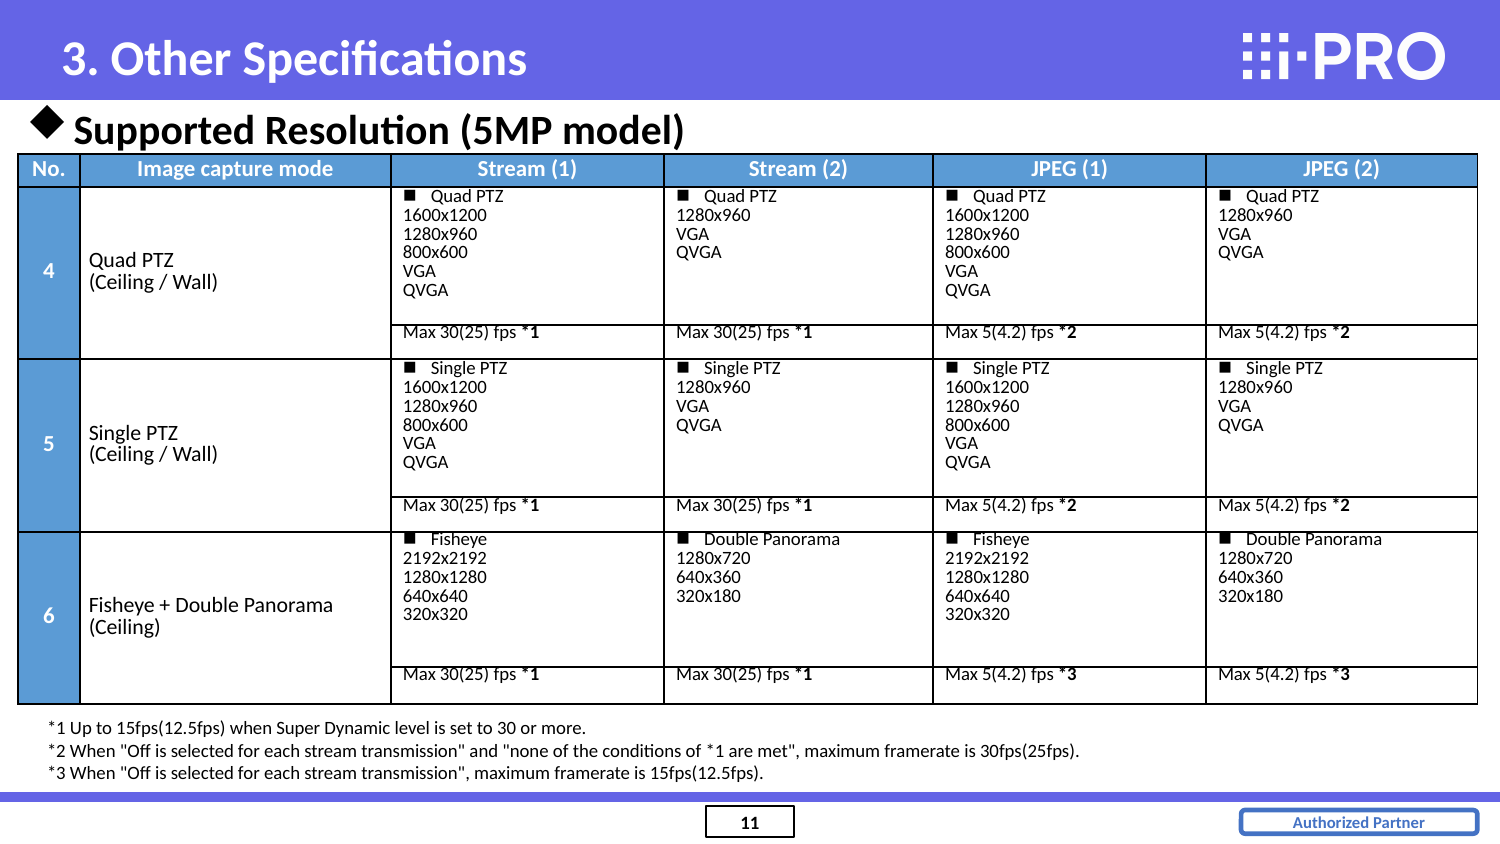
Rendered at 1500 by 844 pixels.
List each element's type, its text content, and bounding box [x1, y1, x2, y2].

table_cell Max 5(4.2) fps *2 [934, 498, 1205, 531]
table_cell Max 30(25) fps *1 [392, 668, 663, 703]
table_cell 5 [19, 360, 79, 531]
table_cell Double Panorama 1280x720 640x360 320x180 [1207, 533, 1477, 666]
picture [1435, 32, 1445, 80]
table_cell Max 30(25) fps *1 [392, 326, 663, 358]
table_cell Max 30(25) fps *1 [392, 498, 663, 531]
table_header Stream (1) [392, 155, 663, 186]
table_header JPEG (1) [934, 155, 1205, 186]
table_cell 6 [19, 533, 79, 703]
table_cell Quad PTZ 1280x960 VGA QVGA [1207, 188, 1477, 324]
table_cell Single PTZ 1280x960 VGA QVGA [665, 360, 932, 496]
table_cell Max 5(4.2) fps *2 [1207, 326, 1477, 358]
table_cell Single PTZ 1280x960 VGA QVGA [1207, 360, 1477, 496]
table_cell Fisheye + Double Panorama (Ceiling) [81, 533, 390, 703]
table_cell Single PTZ 1600x1200 1280x960 800x600 VGA QVGA [392, 360, 663, 496]
table_cell Fisheye 2192x2192 1280x1280 640x640 320x320 [392, 533, 663, 666]
table_cell 4 [19, 188, 79, 358]
table_cell Max 5(4.2) fps *2 [934, 326, 1205, 358]
table_cell Quad PTZ 1600x1200 1280x960 800x600 VGA QVGA [934, 188, 1205, 324]
text_box *1 [1174, 146, 1225, 153]
table_cell Single PTZ (Ceiling / Wall) [81, 360, 390, 531]
table_header Image capture mode [81, 155, 390, 186]
table_cell Quad PTZ (Ceiling / Wall) [81, 188, 390, 358]
text_box *1 Up to 15fps(12.5fps) when Super Dynamic level is set to 30 or more. *2 When "Off is selected for each stream transmission" and "none of the conditions of *1 are met", maximum framerate is 30fps(25fps). *3 When "Off is selected for each stream transmission", maximum framerate is 15fps(12.5fps). [32, 708, 1237, 791]
table_cell Max 5(4.2) fps *2 [1207, 498, 1477, 531]
text_box 3. Other Specifications [46, 11, 1435, 99]
table_cell Max 30(25) fps *1 [665, 668, 932, 703]
table_header Stream (2) [665, 155, 932, 186]
table_cell Max 30(25) fps *1 [665, 498, 932, 531]
text_box Supported Resolution (5MP model) [11, 95, 995, 161]
table_cell Max 30(25) fps *1 [665, 326, 932, 358]
table_cell Quad PTZ 1600x1200 1280x960 800x600 VGA QVGA [392, 188, 663, 324]
table_header No. [19, 155, 79, 186]
table_cell Double Panorama 1280x720 640x360 320x180 [665, 533, 932, 666]
table_header JPEG (2) [1207, 155, 1477, 186]
table_cell Max 5(4.2) fps *3 [934, 668, 1205, 703]
table_cell Quad PTZ 1280x960 VGA QVGA [665, 188, 932, 324]
table_cell Max 5(4.2) fps *3 [1207, 668, 1477, 703]
table_cell Fisheye 2192x2192 1280x1280 640x640 320x320 [934, 533, 1205, 666]
table_cell Single PTZ 1600x1200 1280x960 800x600 VGA QVGA [934, 360, 1205, 496]
